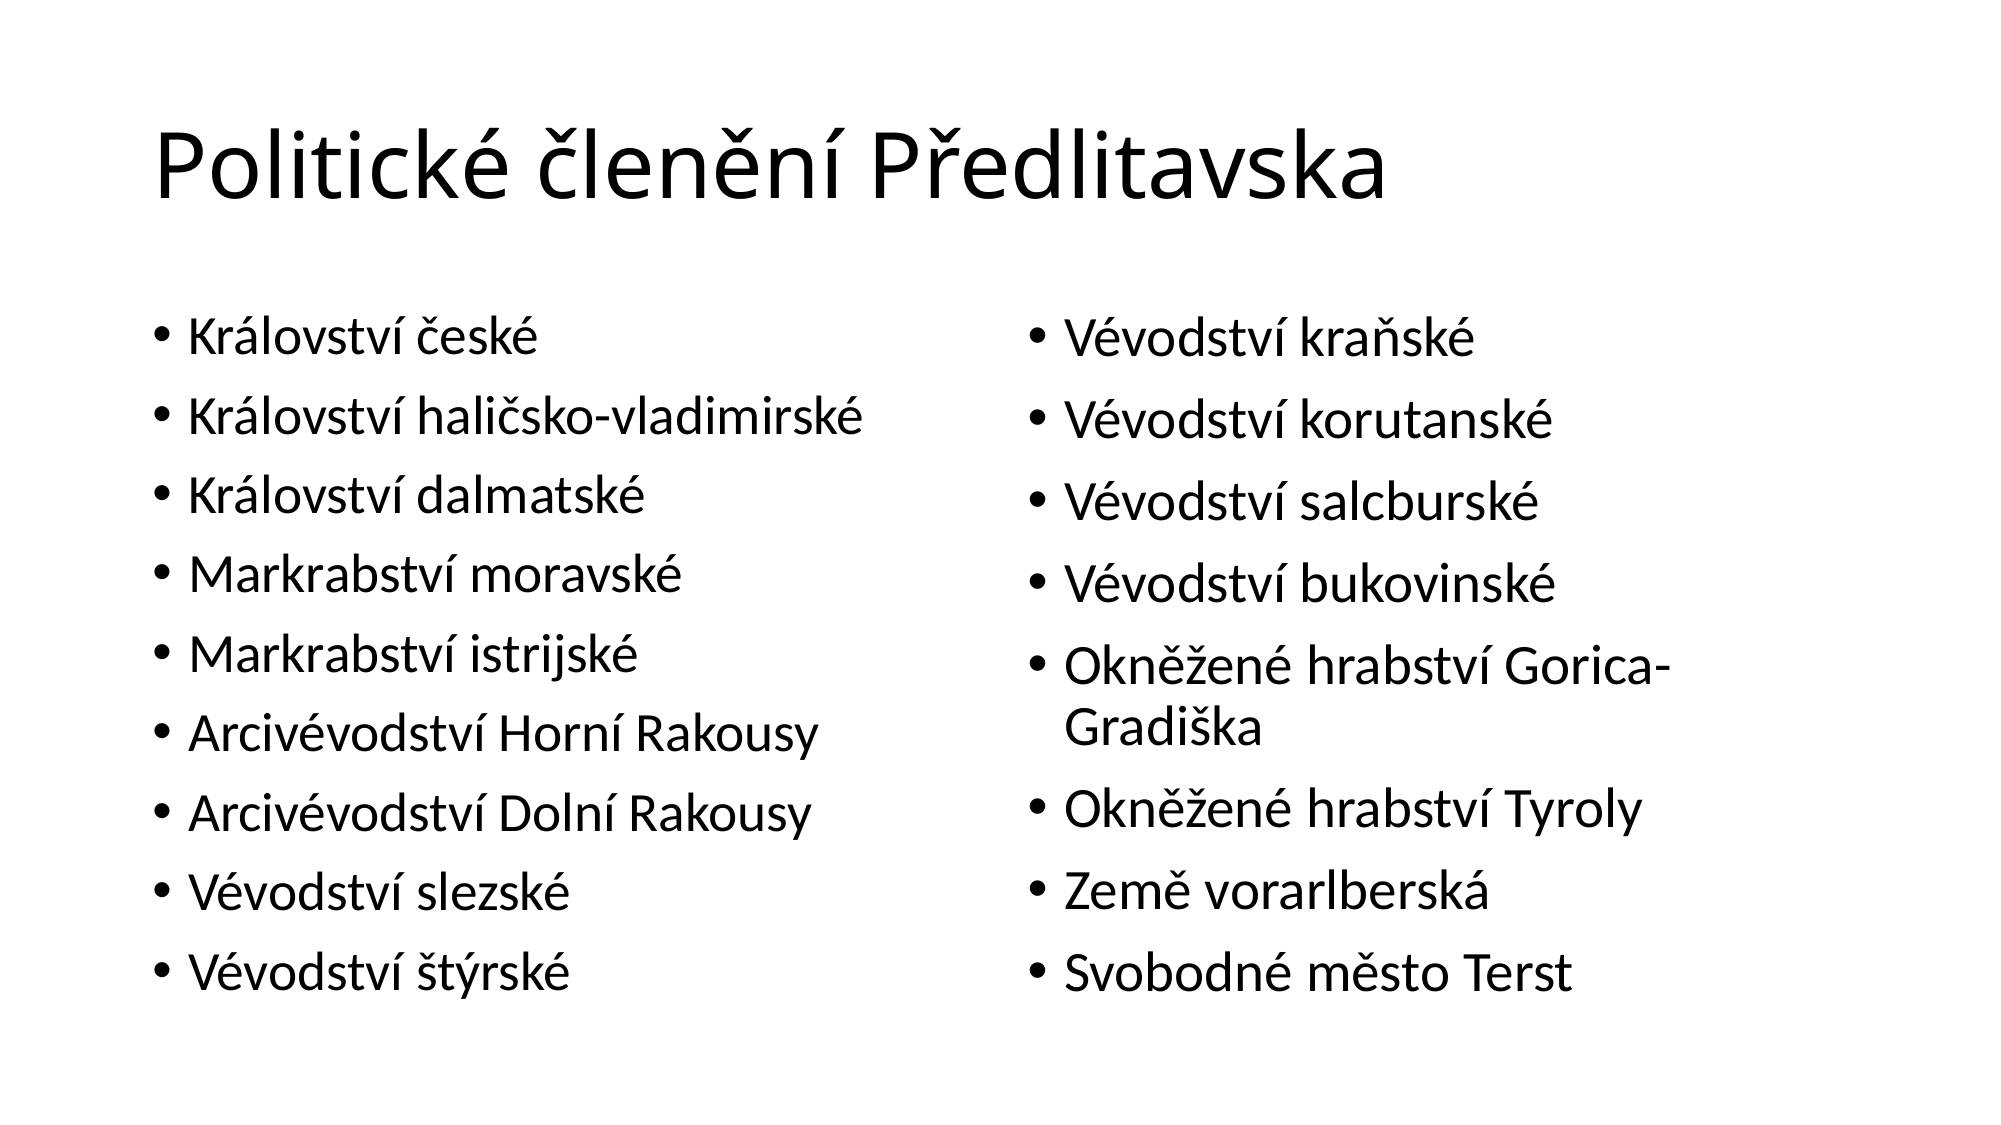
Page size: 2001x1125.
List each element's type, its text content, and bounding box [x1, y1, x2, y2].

list Vévodství kraňské Vévodství korutanské Vévodství salcburské Vévodství bukovinské Okněžené hrabství Gorica-Gradiška Okněžené hrabství Tyroly Země vorarlberská Svobodné město Terst [1012, 299, 1863, 1014]
list Království české Království haličsko-vladimirské Království dalmatské Markrabství moravské Markrabství istrijské Arcivévodství Horní Rakousy Arcivévodství Dolní Rakousy Vévodství slezské Vévodství štýrské [137, 299, 988, 1014]
title Politické členění Předlitavska [137, 59, 1863, 278]
